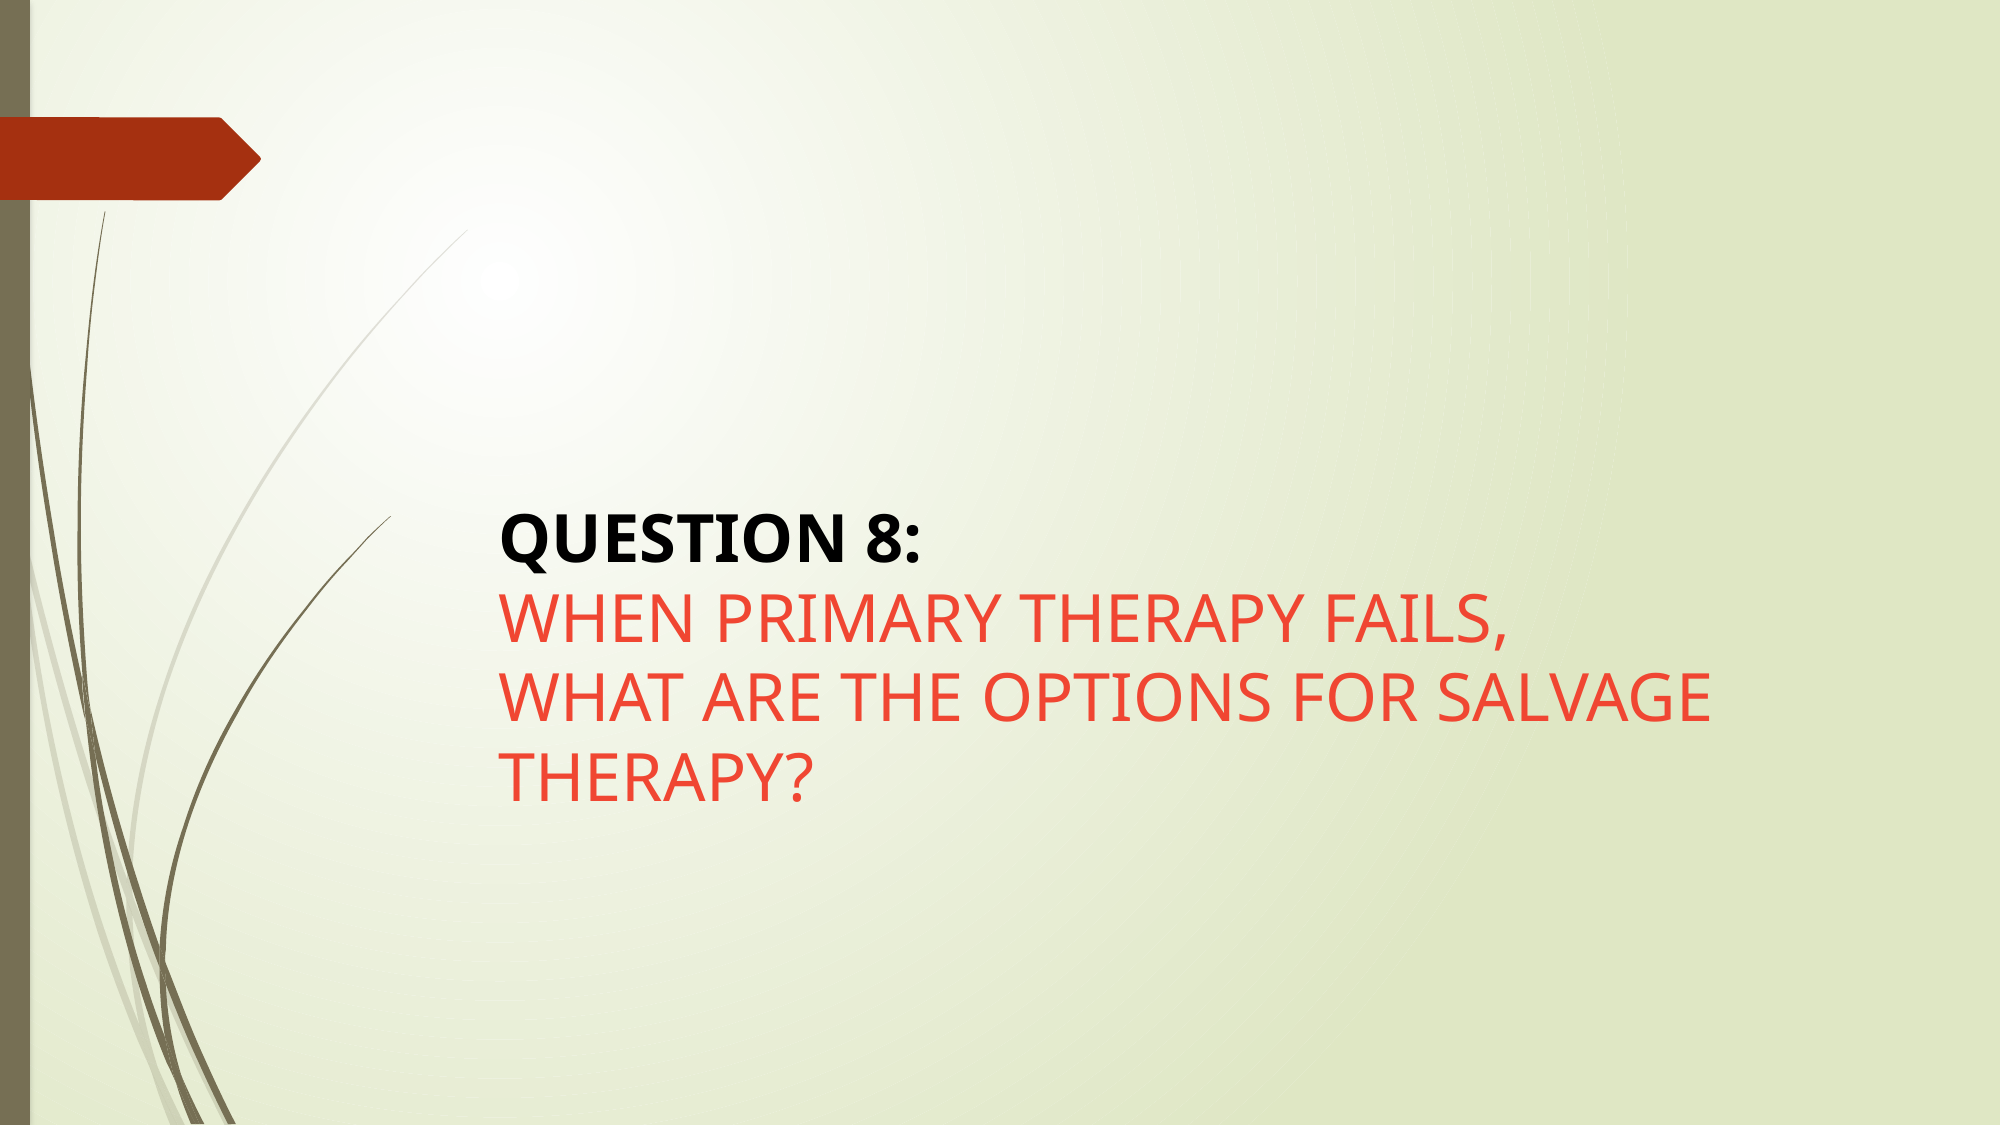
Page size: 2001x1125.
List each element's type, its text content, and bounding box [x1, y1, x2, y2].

text_box QUESTION 8: WHEN PRIMARY THERAPY FAILS, WHAT ARE THE OPTIONS FOR SALVAGE THERAPY? [483, 487, 1851, 823]
